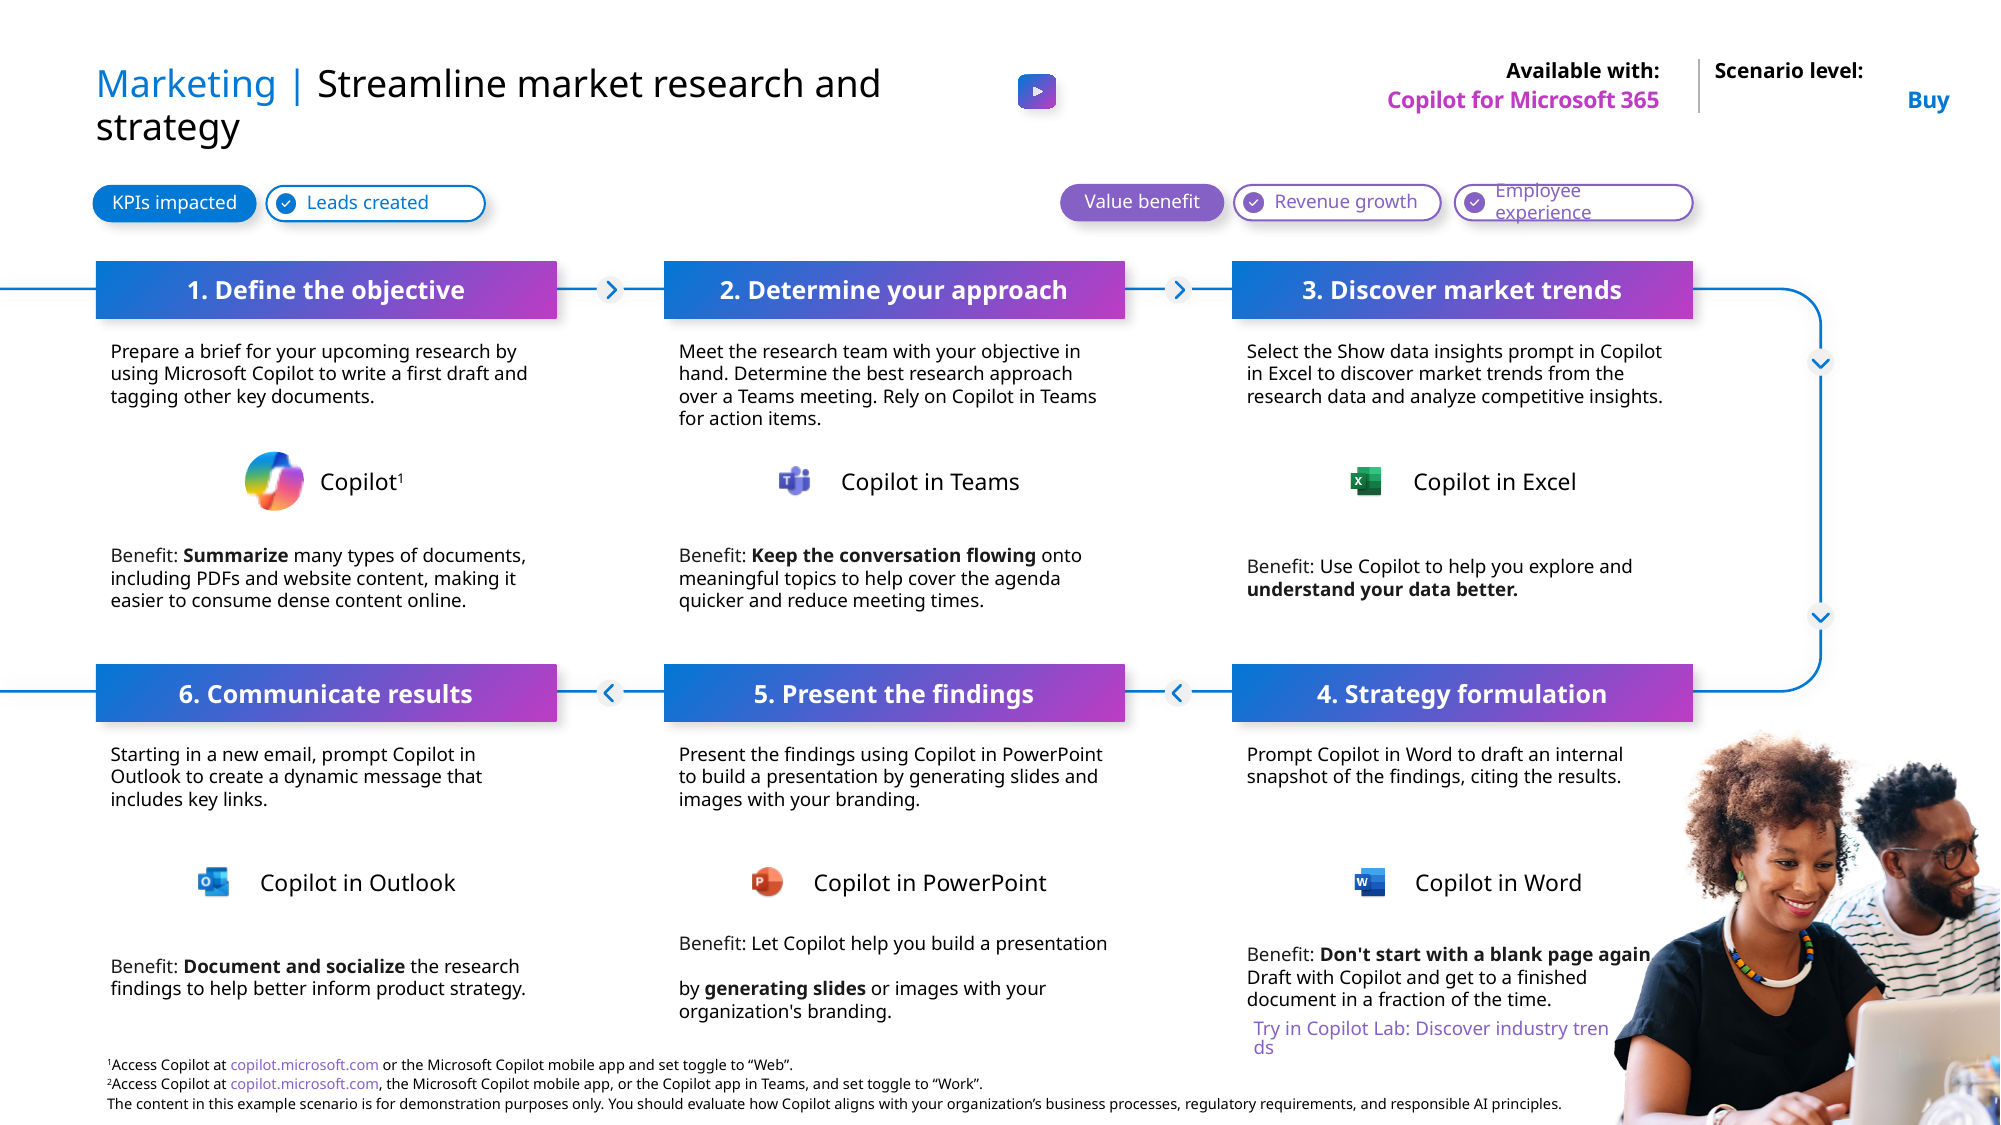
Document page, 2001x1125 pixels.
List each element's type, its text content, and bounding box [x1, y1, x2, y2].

list Benefit: Document and socialize the research findings to help better inform product strategy. [95, 924, 557, 1029]
list 1. Define the objective [95, 261, 557, 319]
text_box Value benefit [1060, 184, 1225, 222]
text_box 1Access Copilot at copilot.microsoft.com or the Microsoft Copilot mobile app and set toggle to “Web”. 2Access Copilot at copilot.microsoft.com, the Microsoft Copilot mobile app, or the Copilot app in Teams, and set toggle to “Work”. The content in this example scenario is for demonstration purposes only. You should evaluate how Copilot aligns with your organization’s business processes, regulatory requirements, and responsible AI principles. [107, 1055, 1607, 1113]
list 4. Strategy formulation [1232, 664, 1693, 722]
picture [1607, 723, 2000, 1125]
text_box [184, 852, 468, 912]
list Benefit: Summarize many types of documents, including PDFs and website content, making it easier to consume dense content online. [95, 525, 557, 630]
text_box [1233, 184, 1441, 221]
list Copilot for Microsoft 365 [1069, 85, 1660, 114]
list Prompt Copilot in Word to draft an internal snapshot of the findings, citing the results. [1232, 736, 1607, 840]
list Present the findings using Copilot in PowerPoint to build a presentation by generating slides and images with your branding. [664, 736, 1125, 840]
text_box [1018, 74, 1056, 109]
list Benefit: Use Copilot to help you explore and understand your data better. [1231, 525, 1694, 630]
text_box Try in Copilot Lab: Discover industry trends [1253, 1016, 1607, 1043]
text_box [266, 185, 486, 222]
list 5. Present the findings [664, 664, 1125, 722]
list Starting in a new email, prompt Copilot in Outlook to create a dynamic message that includes key links. [95, 736, 557, 840]
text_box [1454, 184, 1693, 221]
list Select the Show data insights prompt in Copilot in Excel to discover market trends from the research data and analyze competitive insights. [1232, 333, 1693, 437]
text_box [1339, 852, 1586, 912]
list Benefit: Don't start with a blank page again. Draft with Copilot and get to a finished document in a fraction of the time. [1231, 924, 1607, 1029]
list Meet the research team with your objective in hand. Determine the best research approach over a Teams meeting. Rely on Copilot in Teams for action items. [664, 333, 1125, 437]
text_box KPIs impacted [92, 185, 257, 222]
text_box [244, 451, 408, 511]
title Marketing | Streamline market research and strategy [95, 63, 1027, 107]
list 6. Communicate results [95, 664, 557, 722]
list Prepare a brief for your upcoming research by using Microsoft Copilot to write a first draft and tagging other key documents. [95, 333, 557, 437]
list Benefit: Let Copilot help you build a presentation by generating slides or images with your organization's branding. [663, 924, 1126, 1029]
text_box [765, 451, 1023, 511]
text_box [1335, 451, 1589, 511]
list Buy [1711, 85, 1950, 115]
list 2. Determine your approach [664, 261, 1125, 319]
list 3. Discover market trends [1232, 261, 1693, 319]
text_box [737, 852, 1051, 912]
list Benefit: Keep the conversation flowing onto meaningful topics to help cover the agenda quicker and reduce meeting times. [663, 525, 1126, 630]
